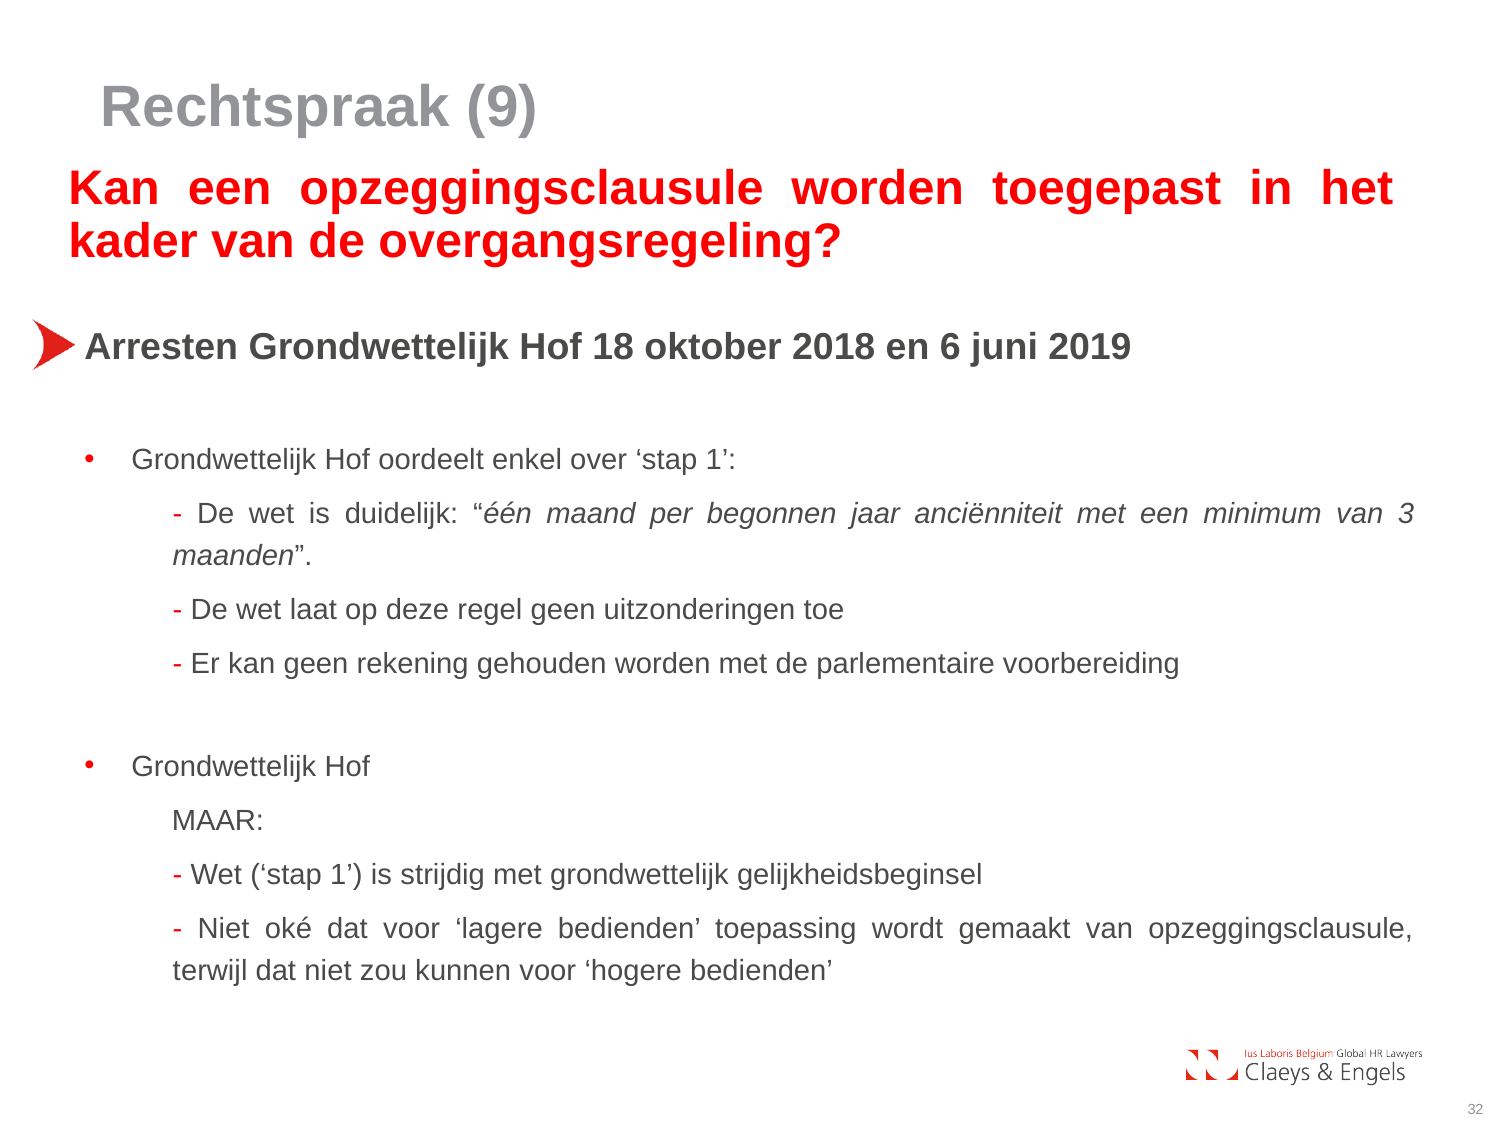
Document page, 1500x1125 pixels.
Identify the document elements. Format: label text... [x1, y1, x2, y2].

list Arresten Grondwettelijk Hof 18 oktober 2018 en 6 juni 2019 Grondwettelijk Hof oordeelt enkel over ‘stap 1’: - De wet is duidelijk: “één maand per begonnen jaar anciënniteit met een minimum van 3 maanden”. - De wet laat op deze regel geen uitzonderingen toe - Er kan geen rekening gehouden worden met de parlementaire voorbereiding Grondwettelijk Hof MAAR: - Wet (‘stap 1’) is strijdig met grondwettelijk gelijkheidsbeginsel - Niet oké dat voor ‘lagere bedienden’ toepassing wordt gemaakt van opzeggingsclausule, terwijl dat niet zou kunnen voor ‘hogere bedienden’ [69, 272, 1431, 1040]
picture [1122, 1015, 1500, 1125]
subtitle Rechtspraak (9) [85, 60, 1415, 155]
title Kan een opzeggingsclausule worden toegepast in het kader van de overgangsregeling? [53, 154, 1410, 276]
picture [32, 319, 75, 370]
slide_number 32 [1423, 1065, 1499, 1125]
